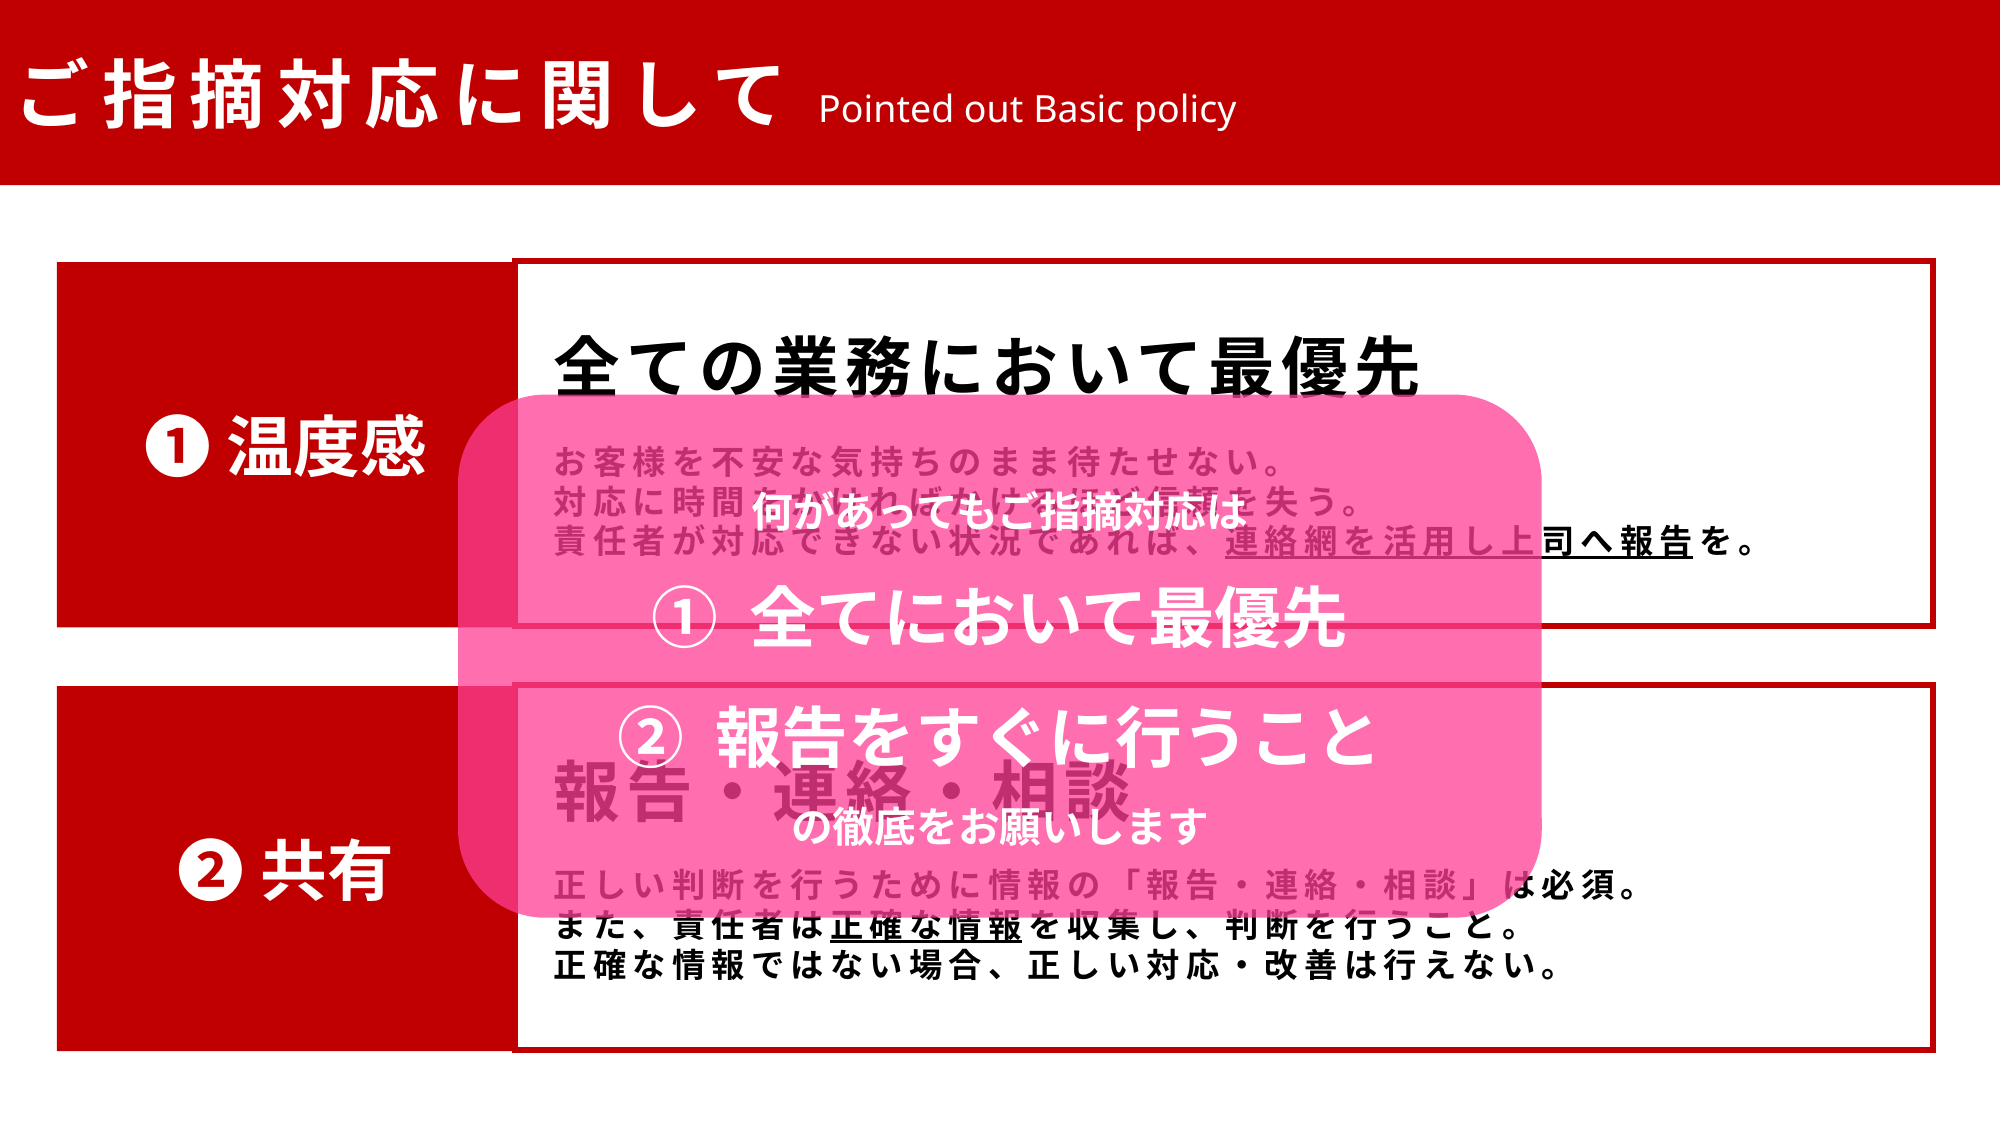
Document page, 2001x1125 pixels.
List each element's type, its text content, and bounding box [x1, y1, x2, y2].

text_box ❷共有 [56, 685, 516, 1052]
text_box [514, 684, 1934, 1051]
text_box [514, 260, 1934, 627]
text_box 何があってもご指摘対応は ① 全てにおいて最優先 ② 報告をすぐに行うこと の徹底をお願いします [457, 393, 1543, 919]
text_box 報告・連絡・相談 正しい判断を行うために情報の「報告・連絡・相談」は必須。 また、責任者は正確な情報を収集し、判断を行うこと。 正確な情報ではない場合、正しい対応・改善は行えない。 [539, 742, 1909, 992]
text_box ご指摘対応に関してPointed out Basic policy [0, 0, 2000, 186]
text_box ❶温度感 [56, 261, 514, 628]
text_box 全ての業務において最優先 お客様を不安な気持ちのまま待たせない。 対応に時間をかければかけるほど信頼を失う。 責任者が対応できない状況であれば、連絡網を活用し上司へ報告を。 [539, 318, 1909, 568]
